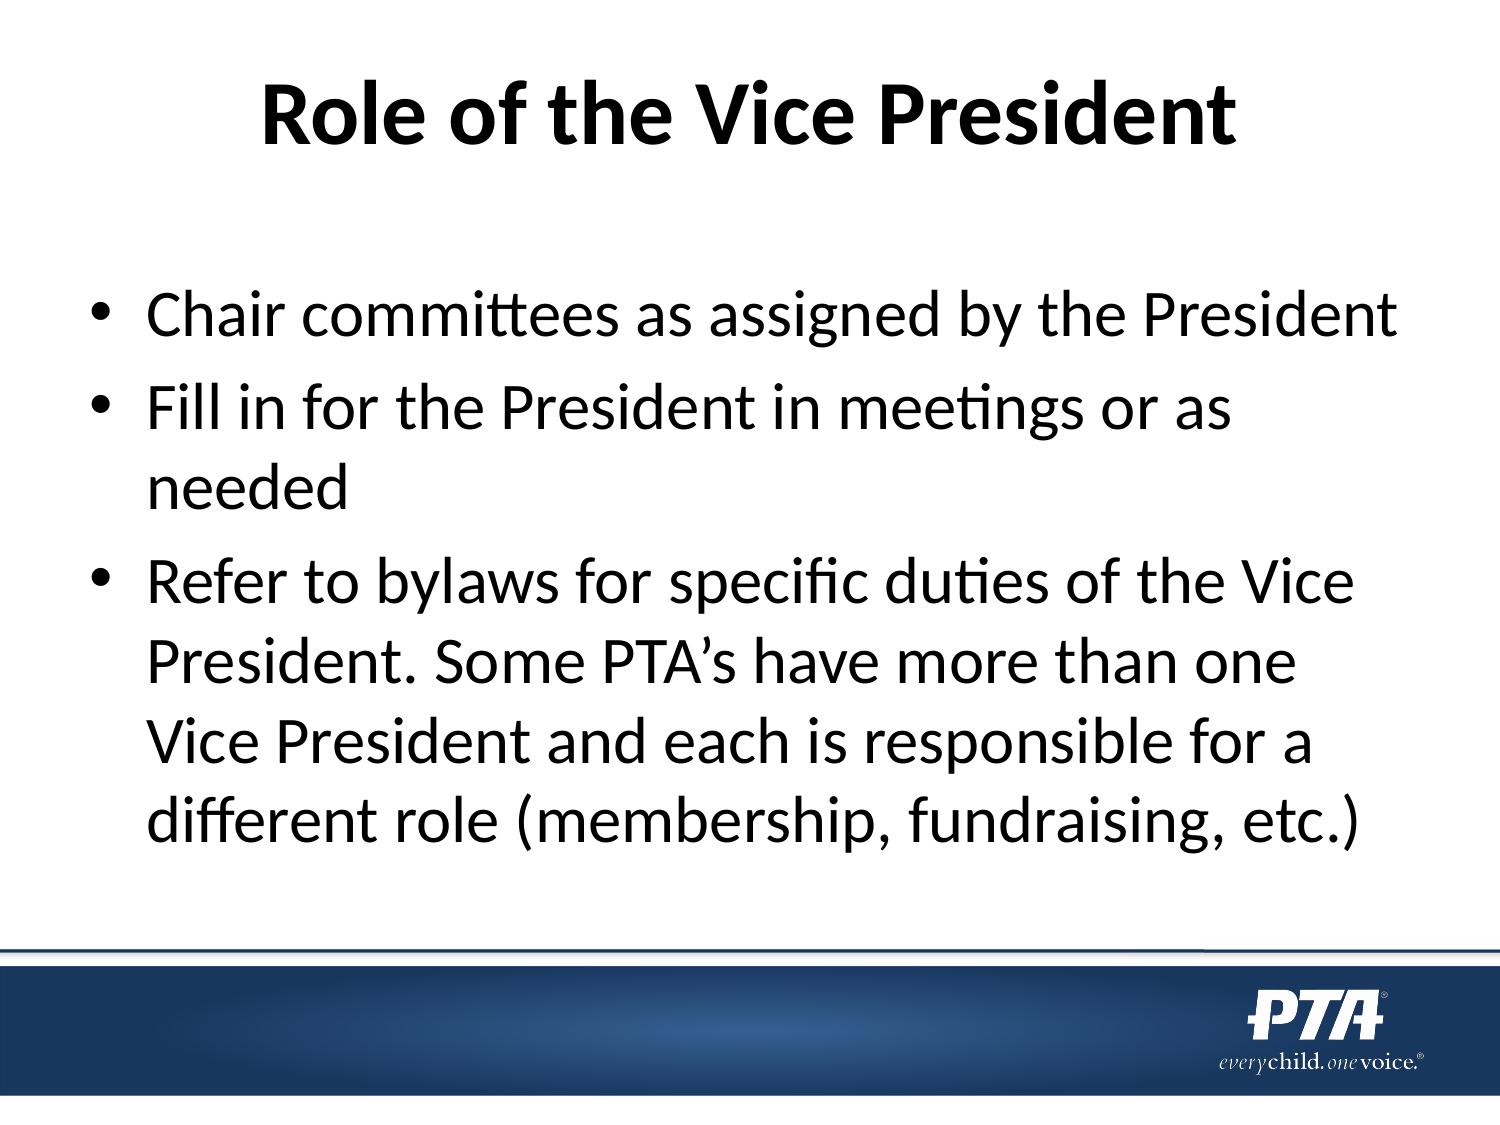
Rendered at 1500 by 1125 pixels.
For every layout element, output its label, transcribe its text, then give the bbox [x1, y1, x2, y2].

picture [0, 945, 1500, 1096]
title Role of the Vice President [75, 45, 1425, 233]
list Chair committees as assigned by the President Fill in for the President in meetings or as needed Refer to bylaws for specific duties of the Vice President. Some PTA’s have more than one Vice President and each is responsible for a different role (membership, fundraising, etc.) [75, 262, 1425, 1005]
